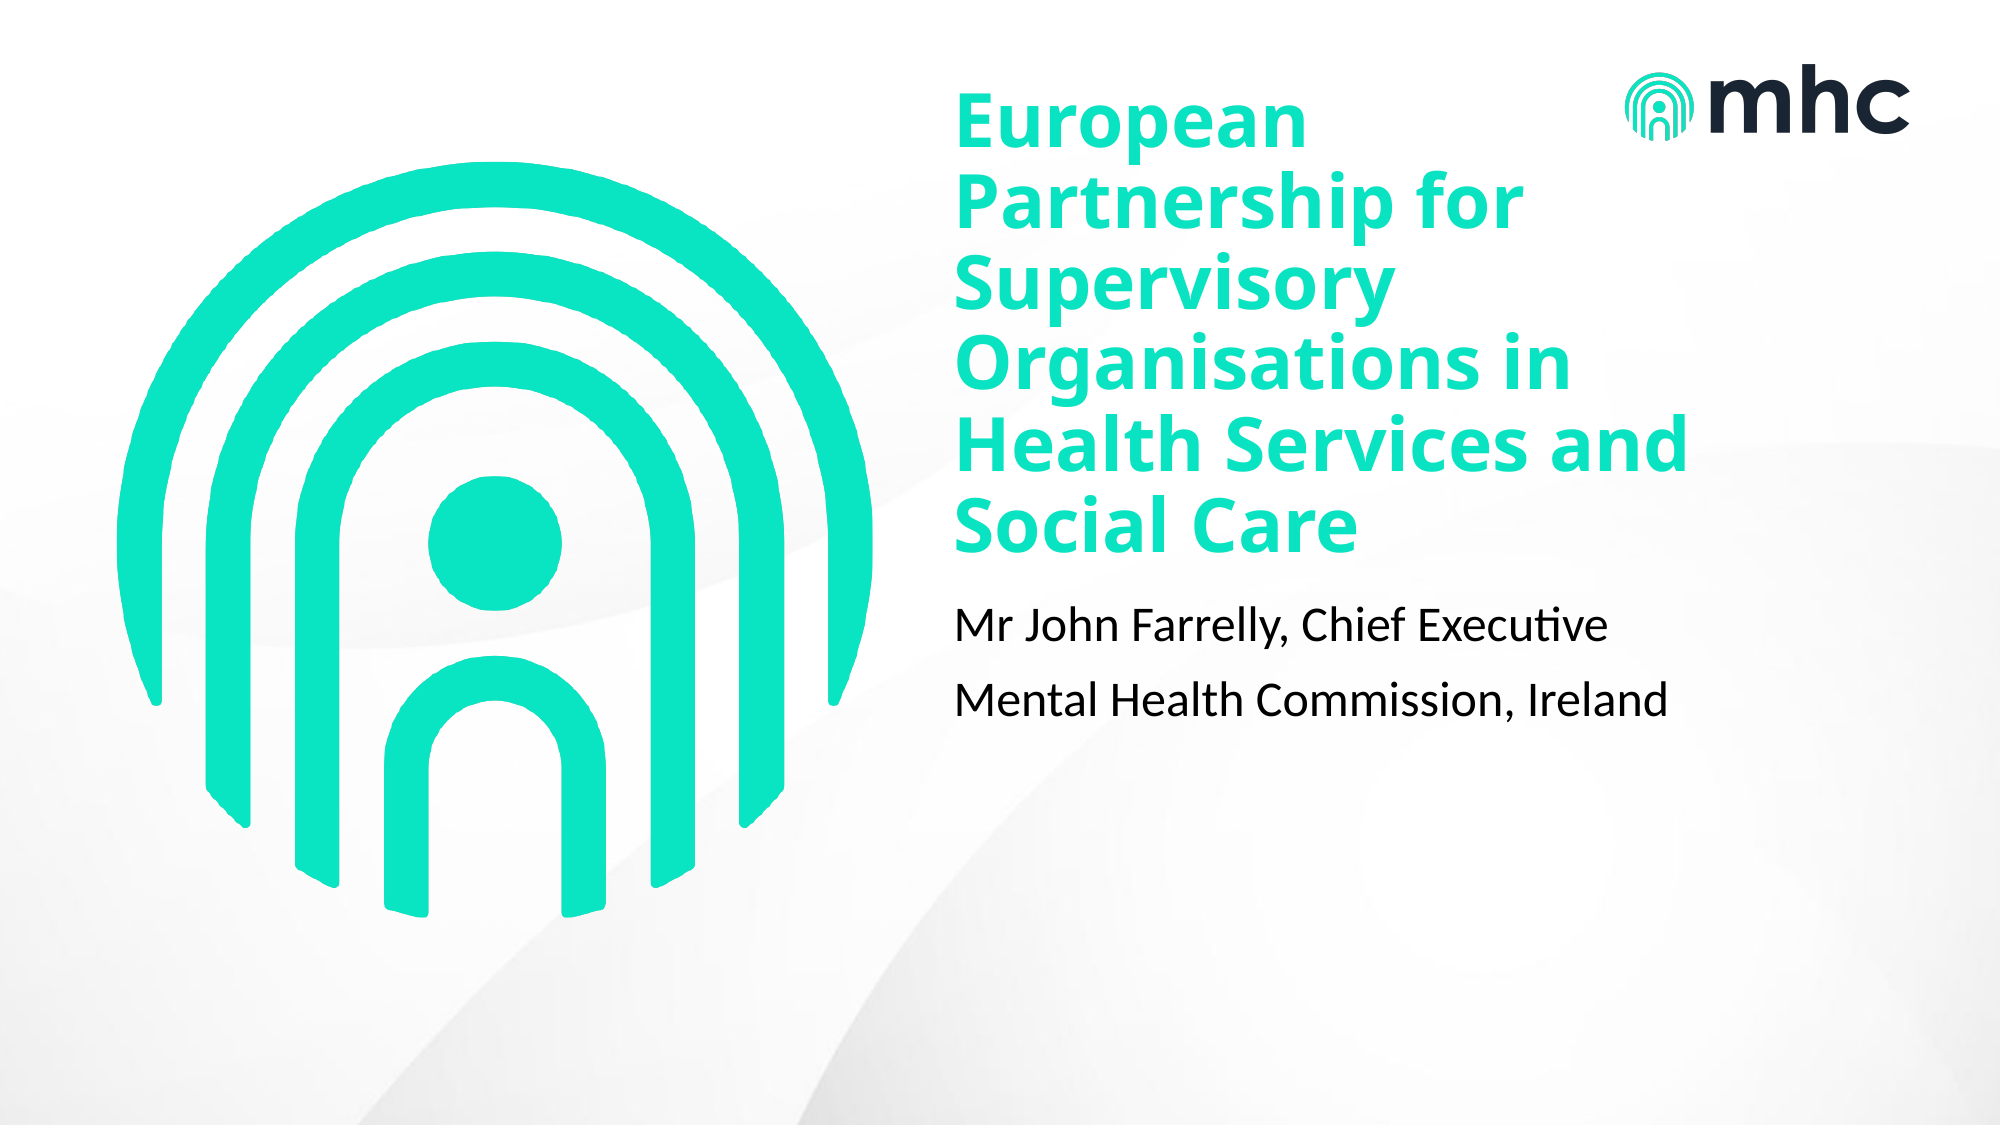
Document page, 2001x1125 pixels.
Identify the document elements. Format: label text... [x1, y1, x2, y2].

subtitle Mr John Farrelly, Chief Executive Mental Health Commission, Ireland [938, 590, 1750, 863]
title European Partnership for Supervisory Organisations in Health Services and Social Care [938, 184, 1750, 576]
picture [0, 0, 2000, 1125]
